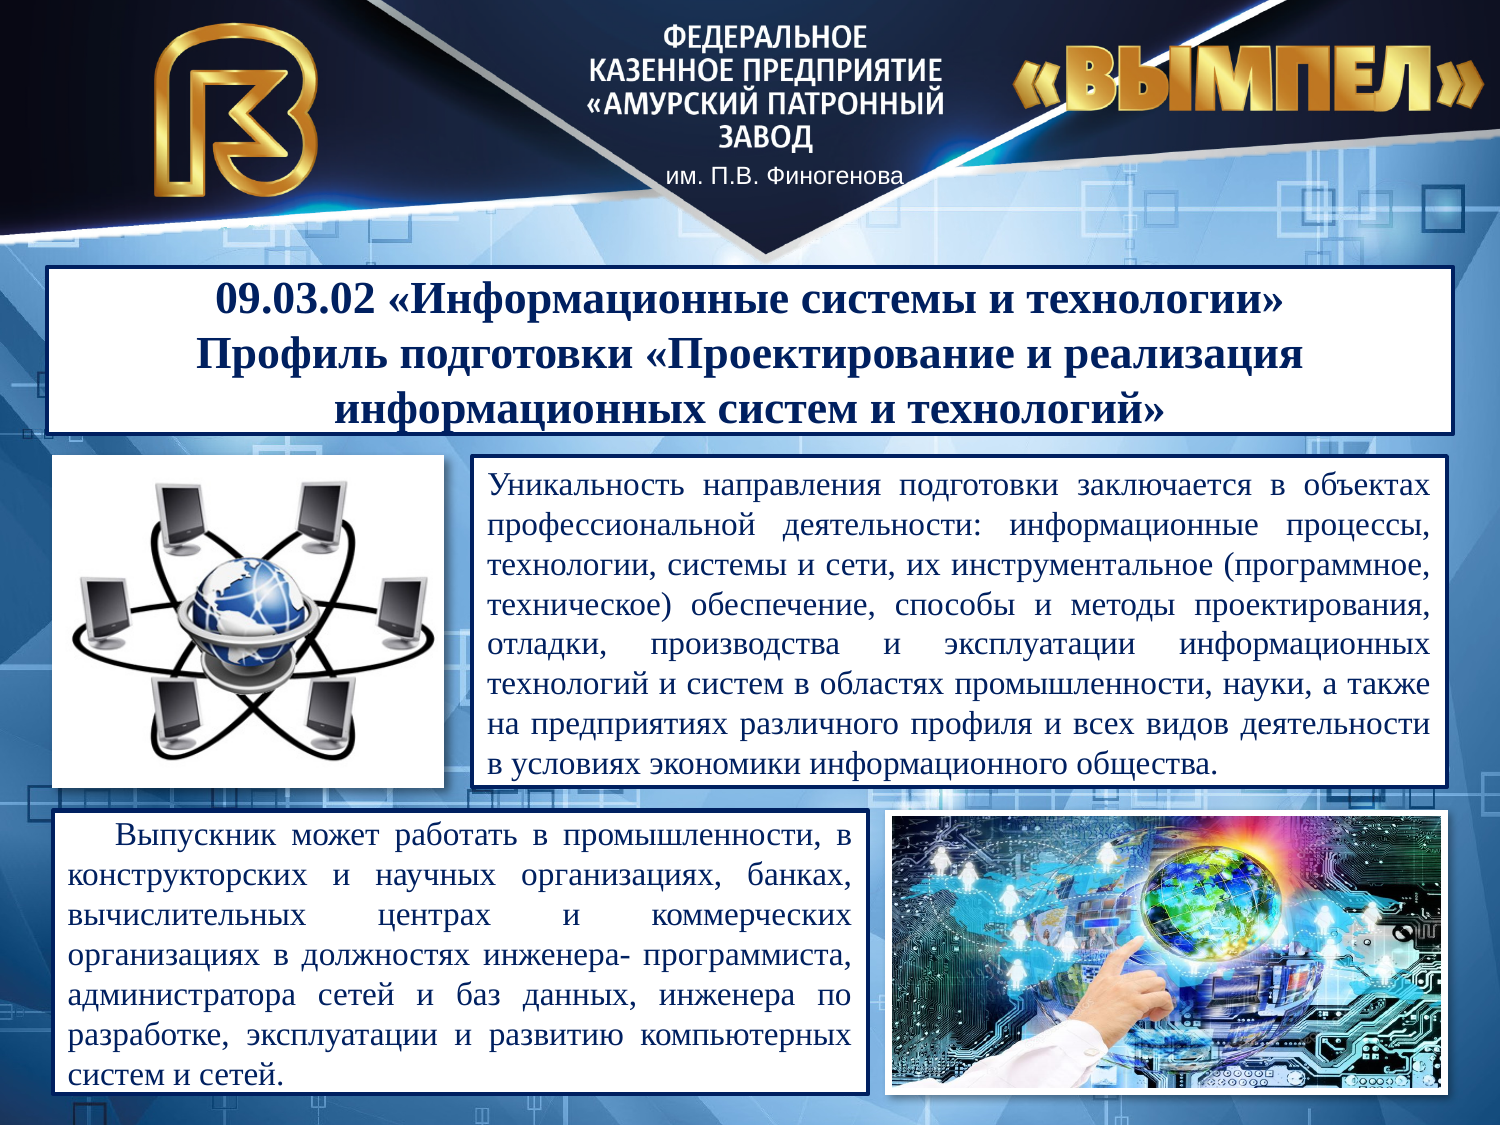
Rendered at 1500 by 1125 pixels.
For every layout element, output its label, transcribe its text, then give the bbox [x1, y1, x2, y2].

text_box 09.03.02 «Информационные системы и технологии» Профиль подготовки «Проектирование и реализация информационных систем и технологий» [45, 276, 1455, 436]
picture [0, 0, 1500, 1125]
text_box Выпускник может работать в промышленности, в конструкторских и научных организациях, банках, вычислительных центрах и коммерческих организациях в должностях инженера- программиста, администратора сетей и баз данных, инженера по разработке, эксплуатации и развитию компьютерных систем и сетей. [51, 808, 870, 1096]
text_box Уникальность направления подготовки заключается в объектах профессиональной деятельности: информационные процессы, технологии, системы и сети, их инструментальное (программное, техническое) обеспечение, способы и методы проектирования, отладки, производства и эксплуатации информационных технологий и систем в областях промышленности, науки, а также на предприятиях различного профиля и всех видов деятельности в условиях экономики информационного общества. [470, 454, 1449, 789]
